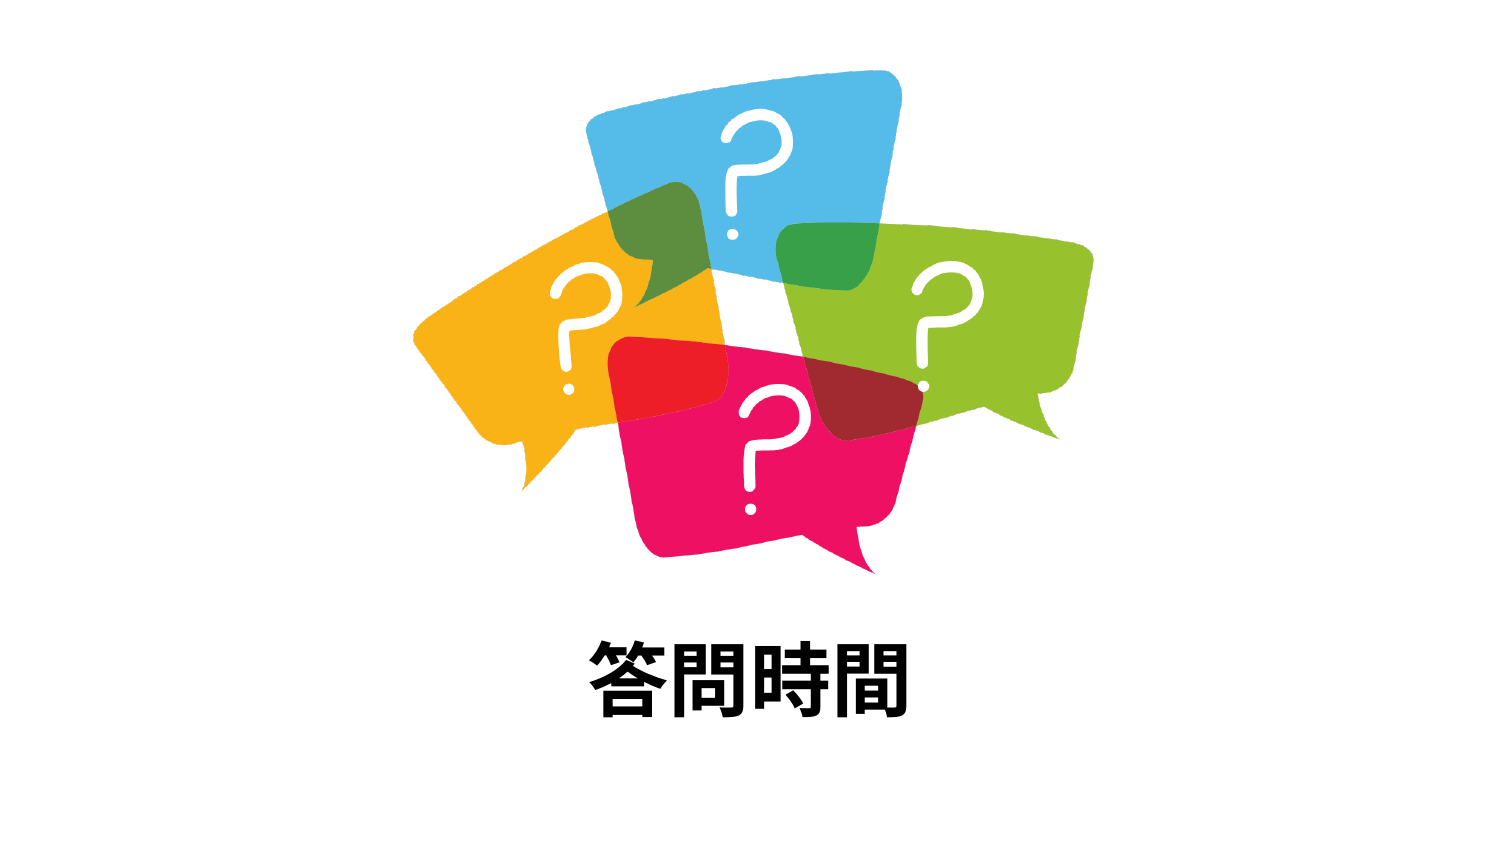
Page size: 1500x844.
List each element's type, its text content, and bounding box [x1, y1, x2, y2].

title 答問時間 [500, 638, 1000, 779]
picture [330, 32, 1170, 629]
